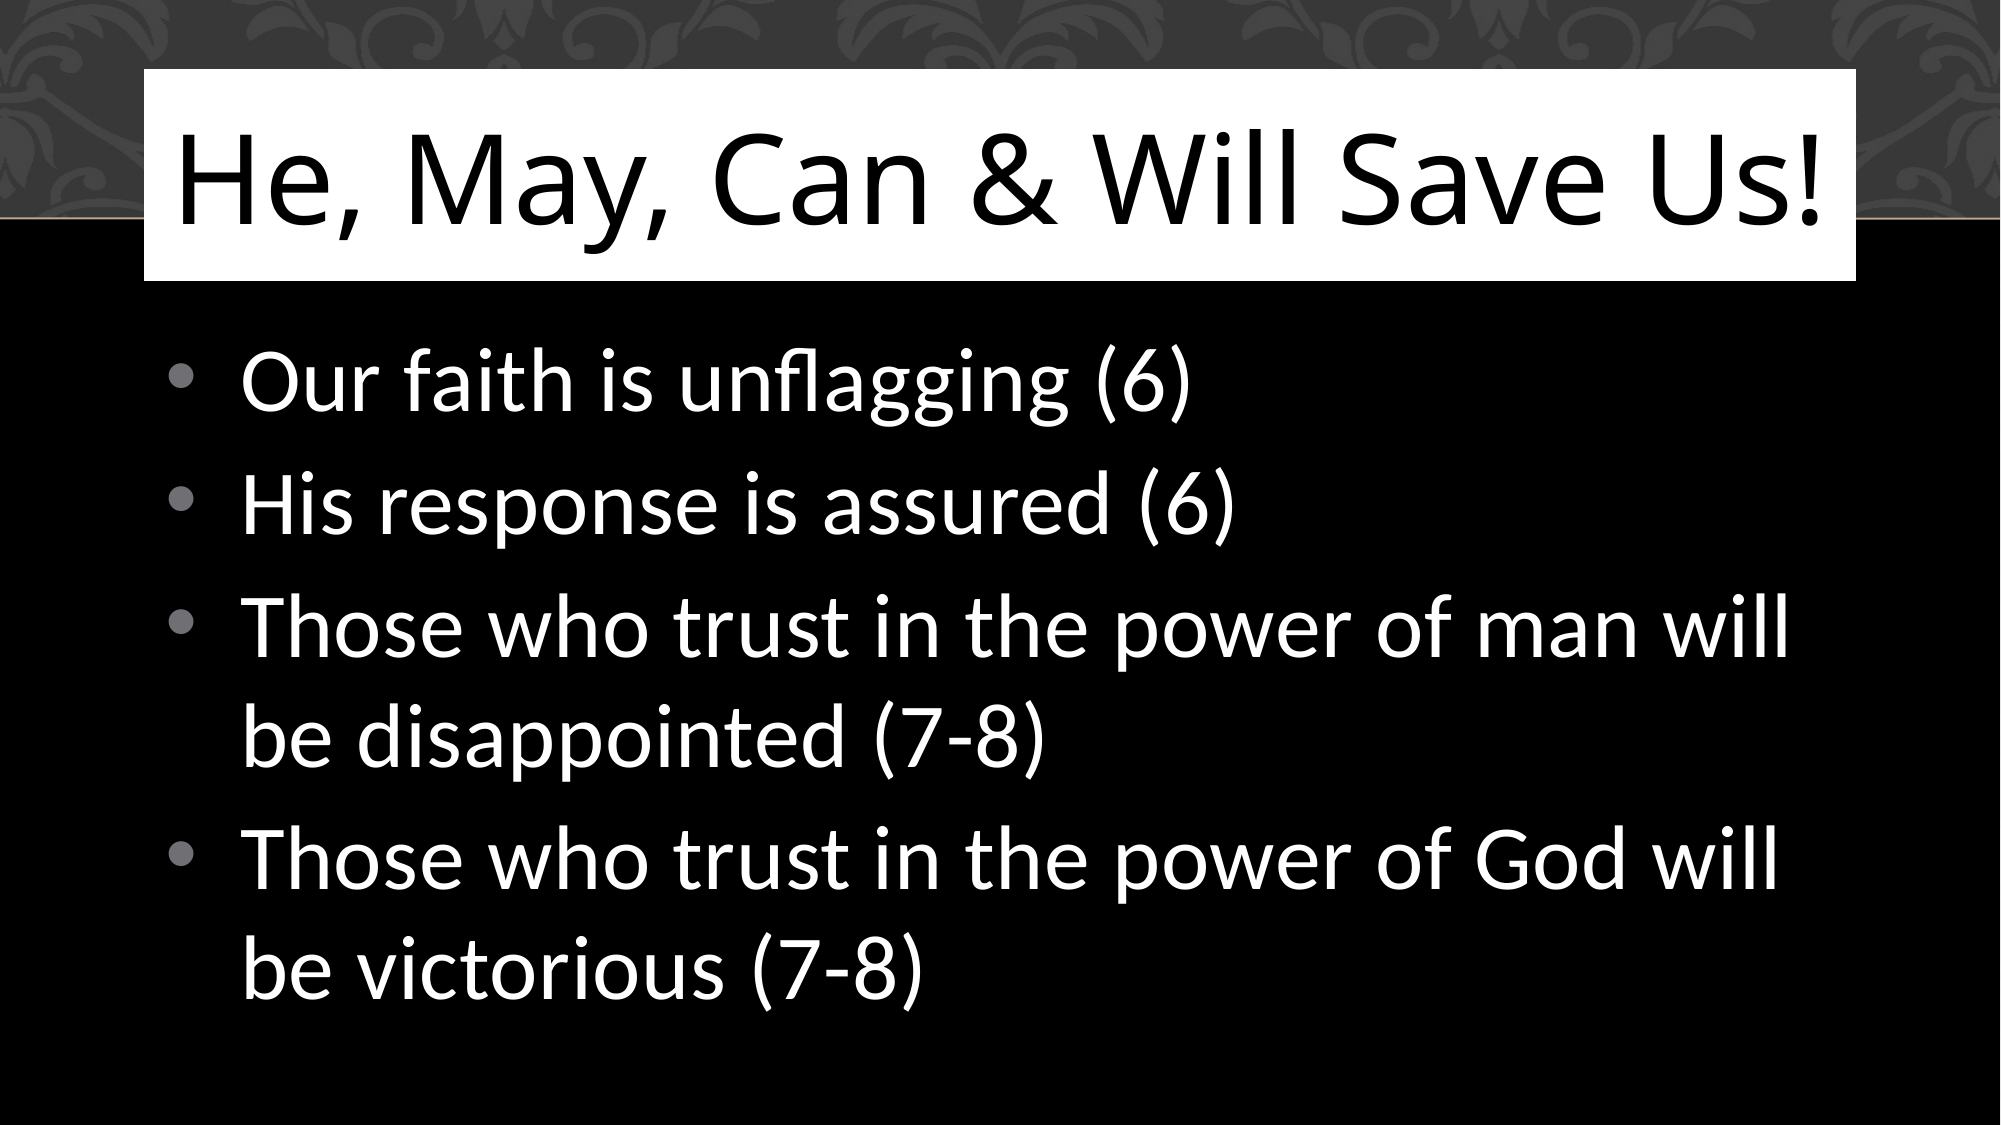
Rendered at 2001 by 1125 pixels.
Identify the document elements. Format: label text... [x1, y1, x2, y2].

title He, May, Can & Will Save Us! [144, 69, 1856, 281]
list Our faith is unflagging (6) His response is assured (6) Those who trust in the power of man will be disappointed (7-8) Those who trust in the power of God will be victorious (7-8) [150, 312, 1850, 1050]
